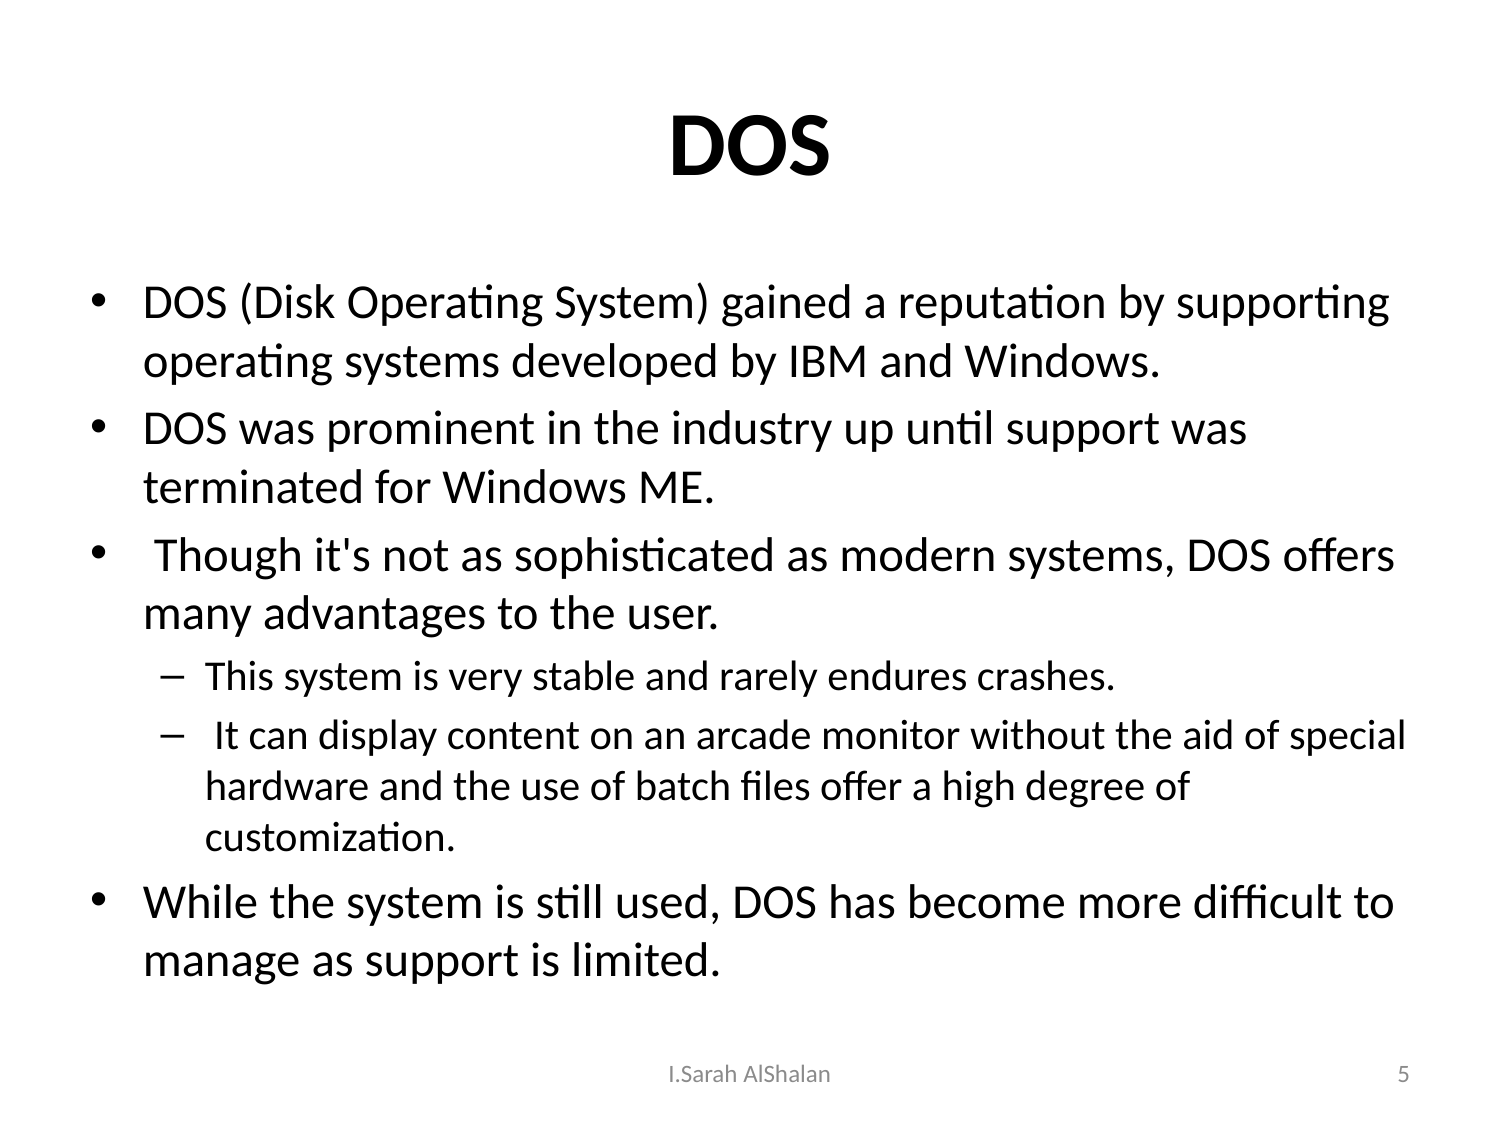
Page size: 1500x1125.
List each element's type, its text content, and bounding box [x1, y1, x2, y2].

list DOS (Disk Operating System) gained a reputation by supporting operating systems developed by IBM and Windows. DOS was prominent in the industry up until support was terminated for Windows ME. Though it's not as sophisticated as modern systems, DOS offers many advantages to the user. This system is very stable and rarely endures crashes. It can display content on an arcade monitor without the aid of special hardware and the use of batch files offer a high degree of customization. While the system is still used, DOS has become more difficult to manage as support is limited. [75, 262, 1425, 1005]
slide_number 5 [1074, 1042, 1425, 1103]
footer I.Sarah AlShalan [512, 1042, 988, 1103]
title DOS [75, 45, 1425, 233]
